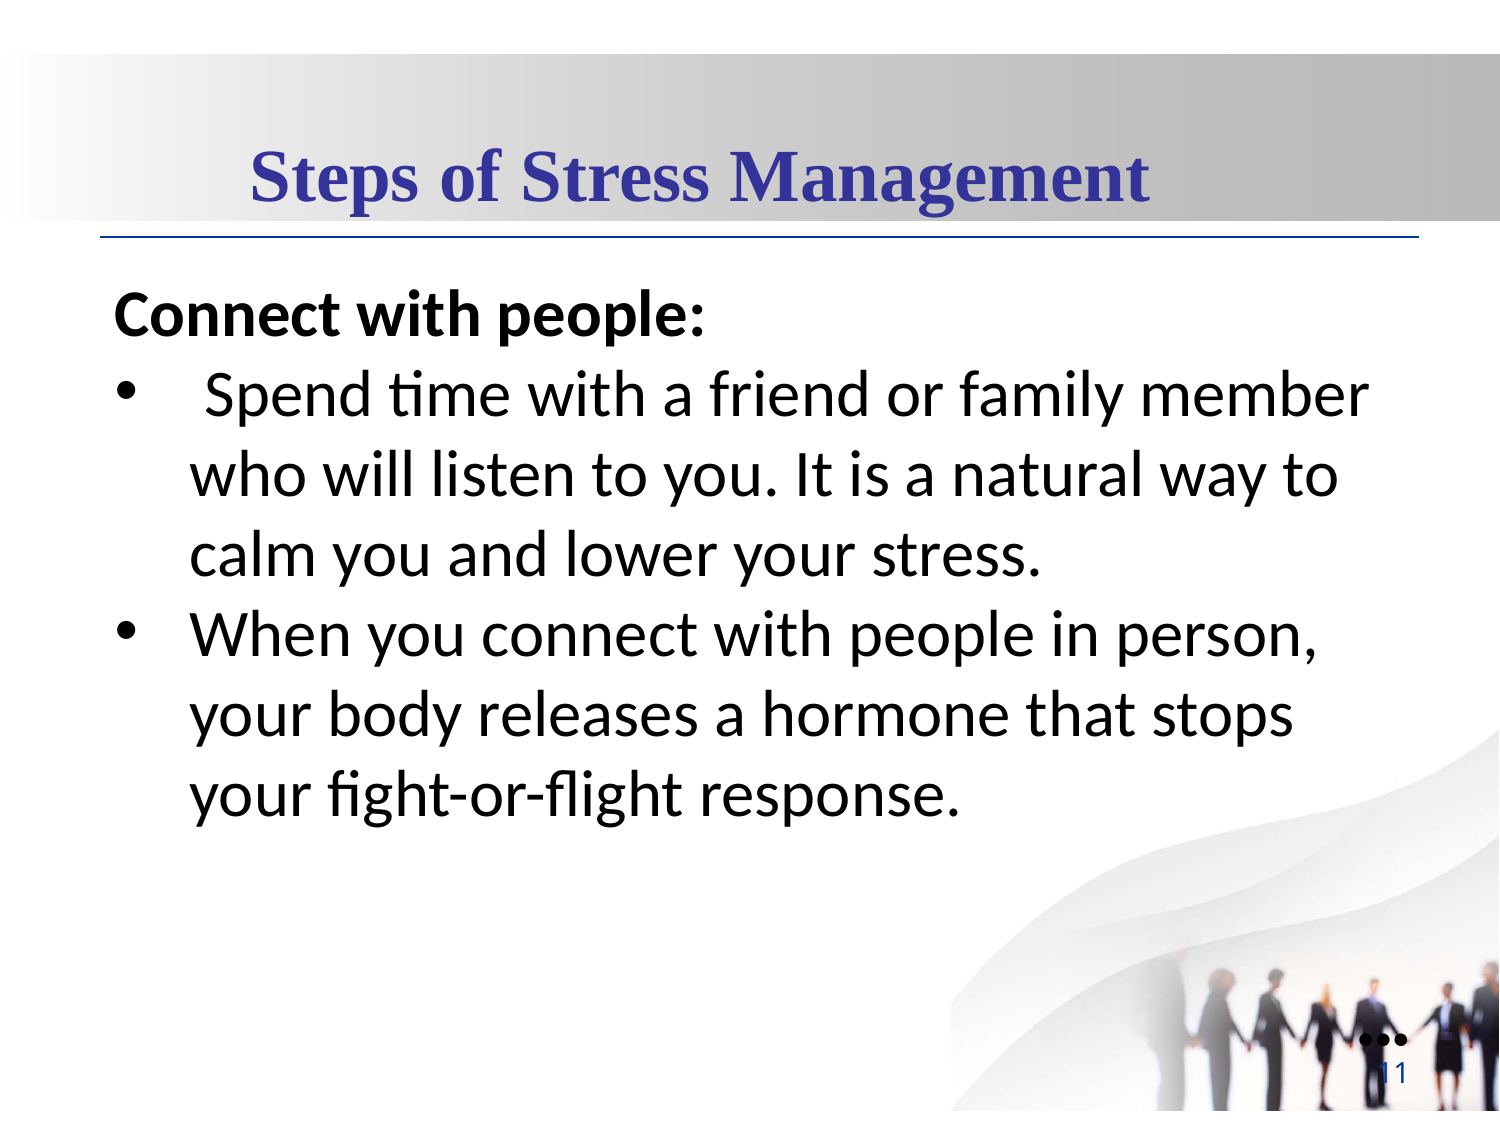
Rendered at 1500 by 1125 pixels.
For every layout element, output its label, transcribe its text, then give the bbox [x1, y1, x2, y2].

text_box Steps of Stress Management [0, 118, 1438, 224]
text_box ●●● 11 [1074, 1012, 1425, 1073]
picture [951, 728, 1499, 1111]
text_box Connect with people: Spend time with a friend or family member who will listen to you. It is a natural way to calm you and lower your stress. When you connect with people in person, your body releases a hormone that stops your fight-or-flight response. [99, 262, 1438, 837]
